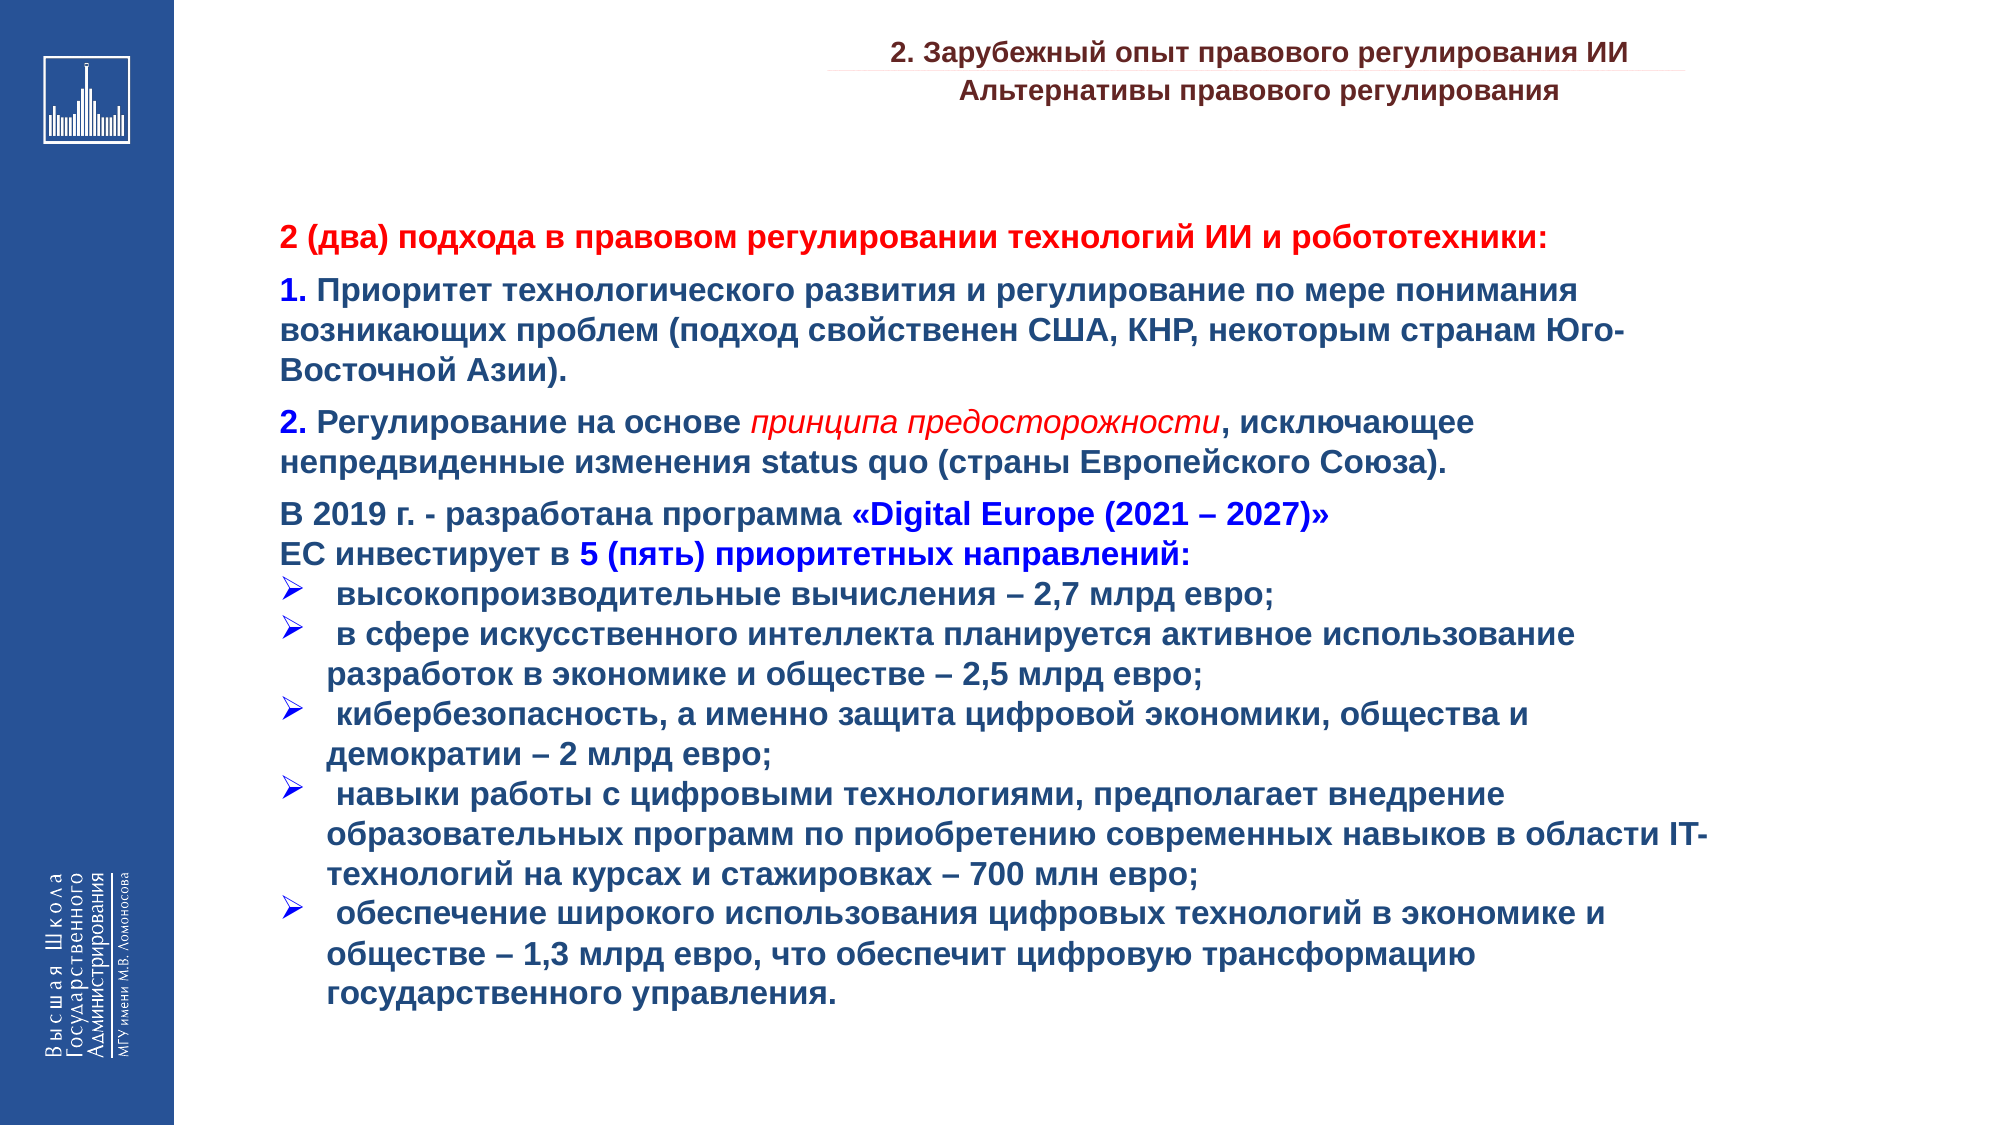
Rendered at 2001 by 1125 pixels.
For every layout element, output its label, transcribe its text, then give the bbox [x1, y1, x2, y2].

text_box 2 (два) подхода в правовом регулировании технологий ИИ и робототехники: 1. Приоритет технологического развития и регулирование по мере понимания возникающих проблем (подход свойственен США, КНР, некоторым странам Юго-Восточной Азии). 2. Регулирование на основе принципа предосторожности, исключающее непредвиденные изменения status quo (страны Европейского Союза). В 2019 г. - разработана программа «Digital Europe (2021 – 2027)» ЕС инвестирует в 5 (пять) приоритетных направлений: высокопроизводительные вычисления – 2,7 млрд евро; в сфере искусственного интеллекта планируется активное использование разработок в экономике и обществе – 2,5 млрд евро; кибербезопасность, а именно защита цифровой экономики, общества и демократии – 2 млрд евро; навыки работы с цифровыми технологиями, предполагает внедрение образовательных программ по приобретению современных навыков в области IT-технологий на курсах и стажировках – 700 млн евро; обеспечение широкого использования цифровых технологий в экономике и обществе – 1,3 млрд евро, что обеспечит цифровую трансформацию государственного управления. [264, 208, 1733, 1000]
text_box 2. Зарубежный опыт правового регулирования ИИ _________________________________________________________________________________________________________________________________________________________________________________________________________________________________________________________________________________________________________________________________________________________________________________________________________________________________________________________________________________________________________________________________________________________________________________________________________________________________________________________________________________________________________________________________________________________________________________________________________________________________________________________________________________________________ Альтернативы правового регулирования [787, 14, 1733, 126]
picture [43, 56, 131, 144]
